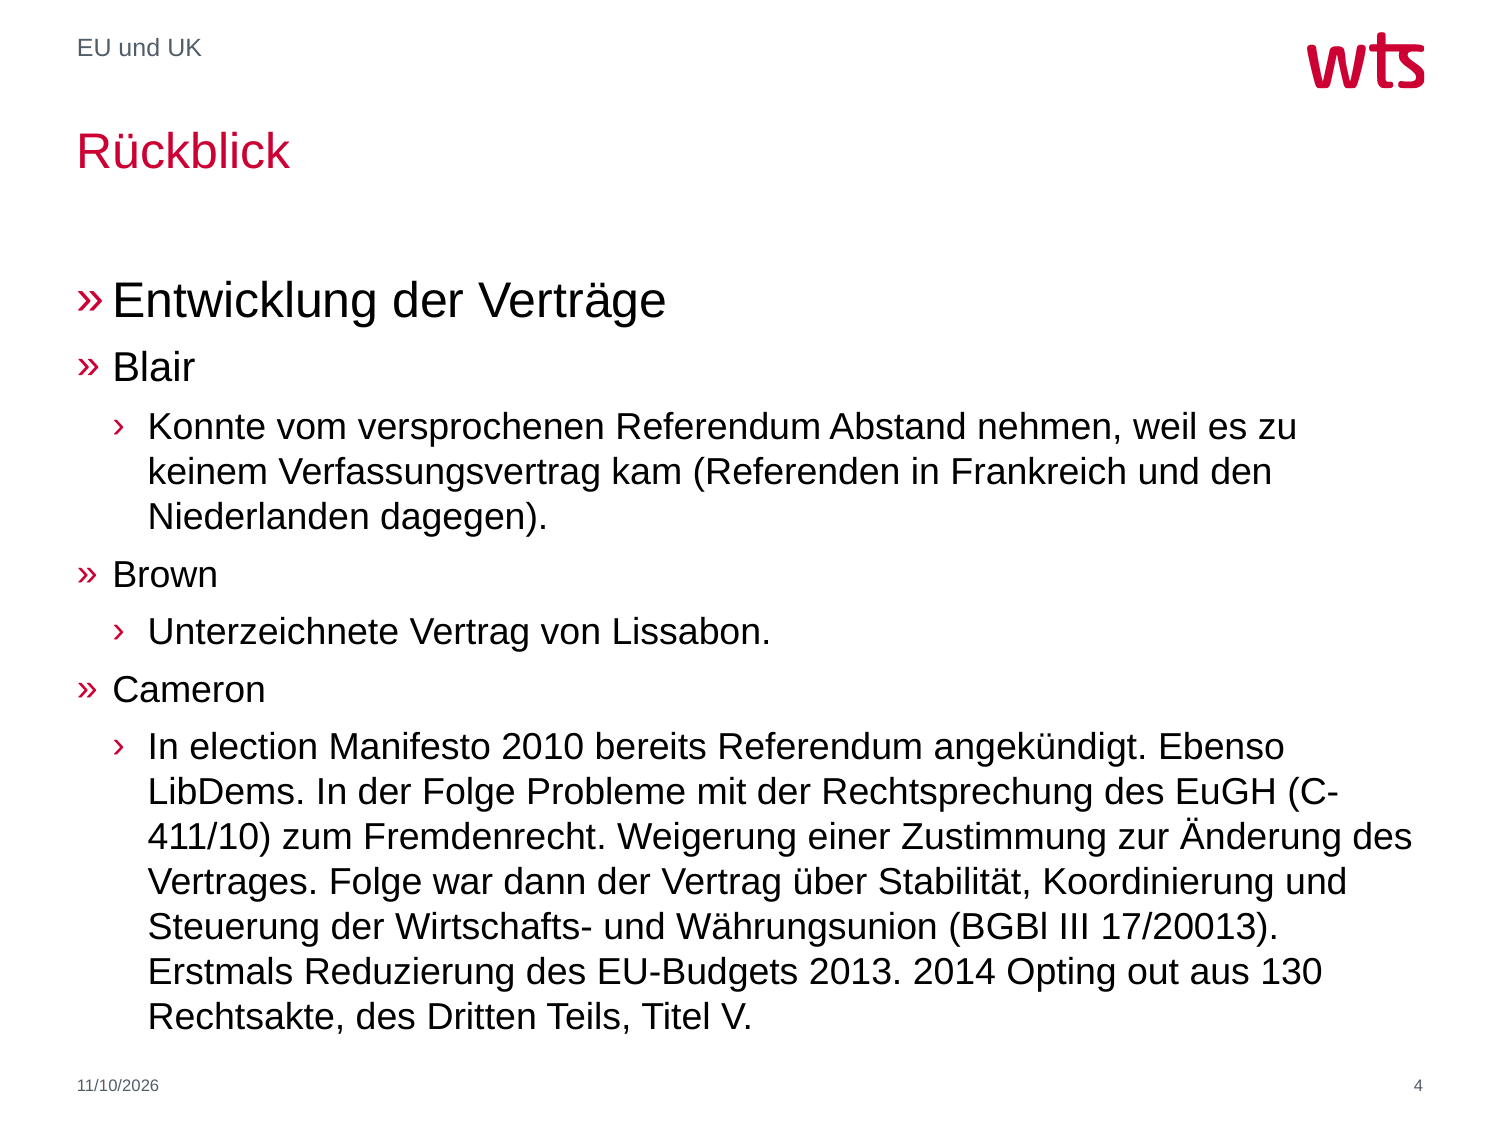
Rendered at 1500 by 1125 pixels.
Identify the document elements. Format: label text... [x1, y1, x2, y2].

list Entwicklung der Verträge Blair Konnte vom versprochenen Referendum Abstand nehmen, weil es zu keinem Verfassungsvertrag kam (Referenden in Frankreich und den Niederlanden dagegen). Brown Unterzeichnete Vertrag von Lissabon. Cameron In election Manifesto 2010 bereits Referendum angekündigt. Ebenso LibDems. In der Folge Probleme mit der Rechtsprechung des EuGH (C-411/10) zum Fremdenrecht. Weigerung einer Zustimmung zur Änderung des Vertrages. Folge war dann der Vertrag über Stabilität, Koordinierung und Steuerung der Wirtschafts- und Währungsunion (BGBl III 17/20013). Erstmals Reduzierung des EU-Budgets 2013. 2014 Opting out aus 130 Rechtsakte, des Dritten Teils, Titel V. [76, 267, 1424, 1035]
picture [1306, 31, 1425, 89]
list EU und UK [76, 31, 1170, 67]
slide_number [76, 1071, 188, 1095]
slide_number 4 [1365, 1071, 1424, 1095]
title Rückblick [76, 125, 1307, 226]
